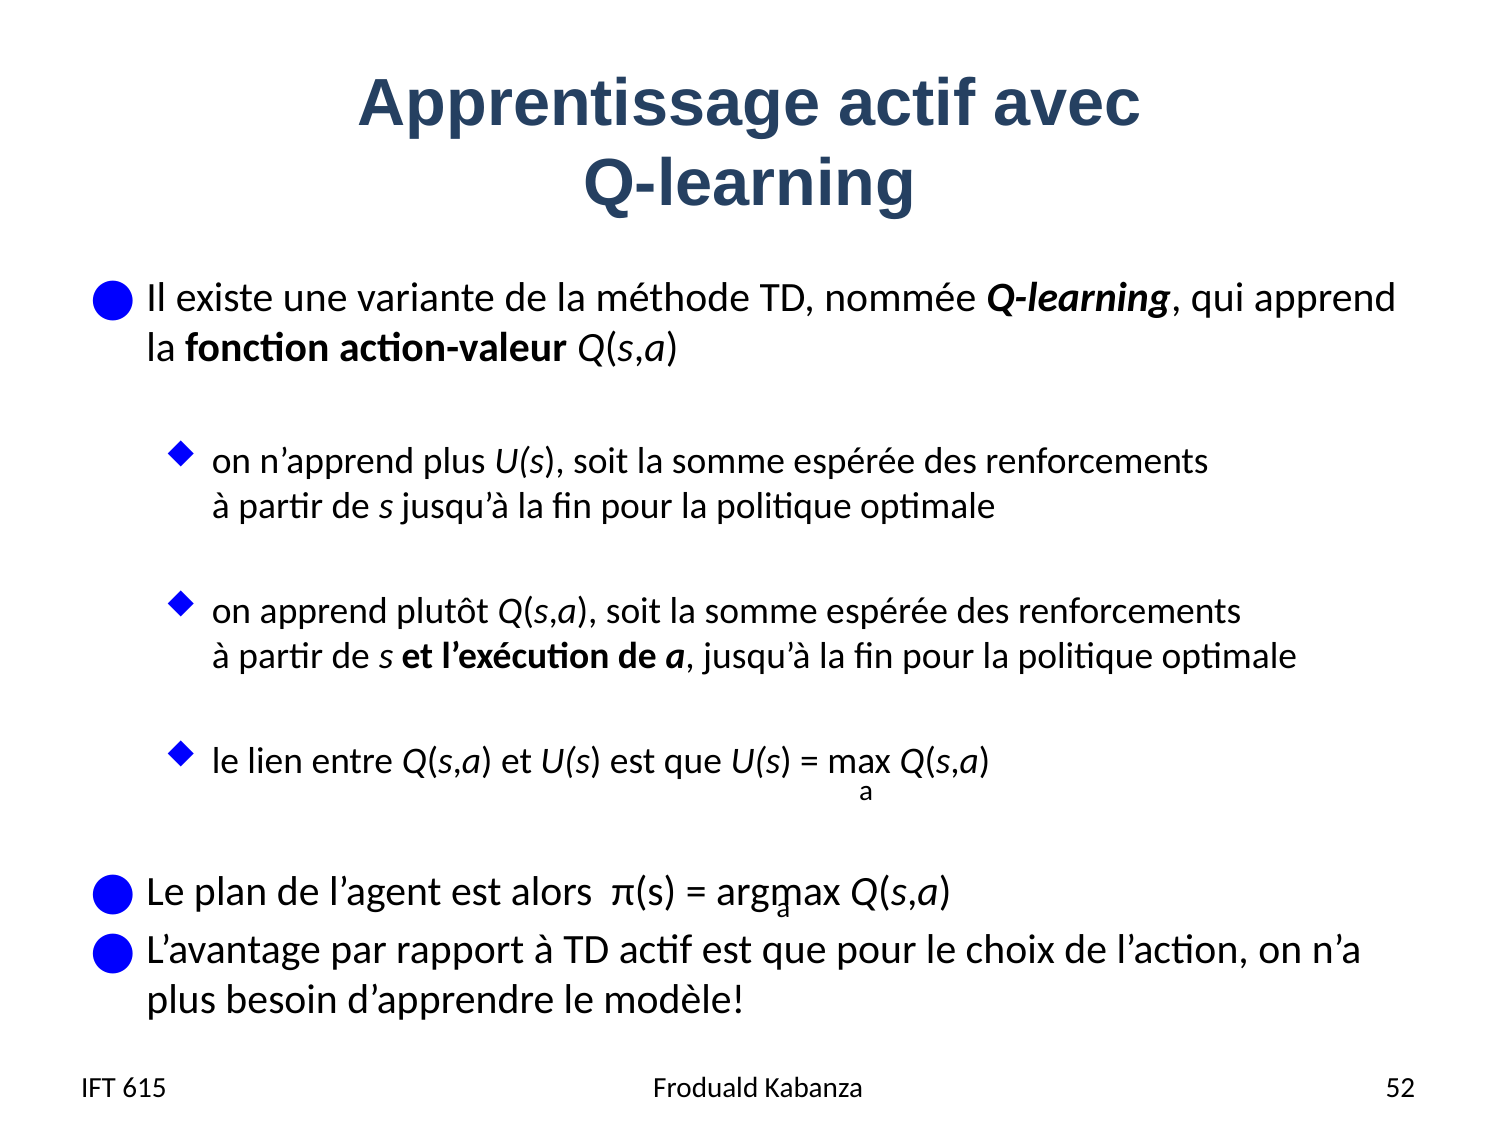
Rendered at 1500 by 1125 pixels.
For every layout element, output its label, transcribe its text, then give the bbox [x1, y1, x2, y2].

slide_number 52 [1080, 1056, 1431, 1117]
list Il existe une variante de la méthode TD, nommée Q-learning, qui apprend la fonction action-valeur Q(s,a) on n’apprend plus U(s), soit la somme espérée des renforcements à partir de s jusqu’à la fin pour la politique optimale on apprend plutôt Q(s,a), soit la somme espérée des renforcements à partir de s et l’exécution de a, jusqu’à la fin pour la politique optimale le lien entre Q(s,a) et U(s) est que U(s) = max Q(s,a) Le plan de l’agent est alors π(s) = argmax Q(s,a) L’avantage par rapport à TD actif est que pour le choix de l’action, on n’a plus besoin d’apprendre le modèle! [75, 262, 1425, 1005]
slide_number IFT 615 [66, 1056, 356, 1117]
footer Froduald Kabanza [520, 1056, 996, 1117]
title Apprentissage actif avec Q-learning [75, 45, 1425, 233]
text_box a [761, 881, 809, 932]
text_box a [844, 763, 892, 814]
